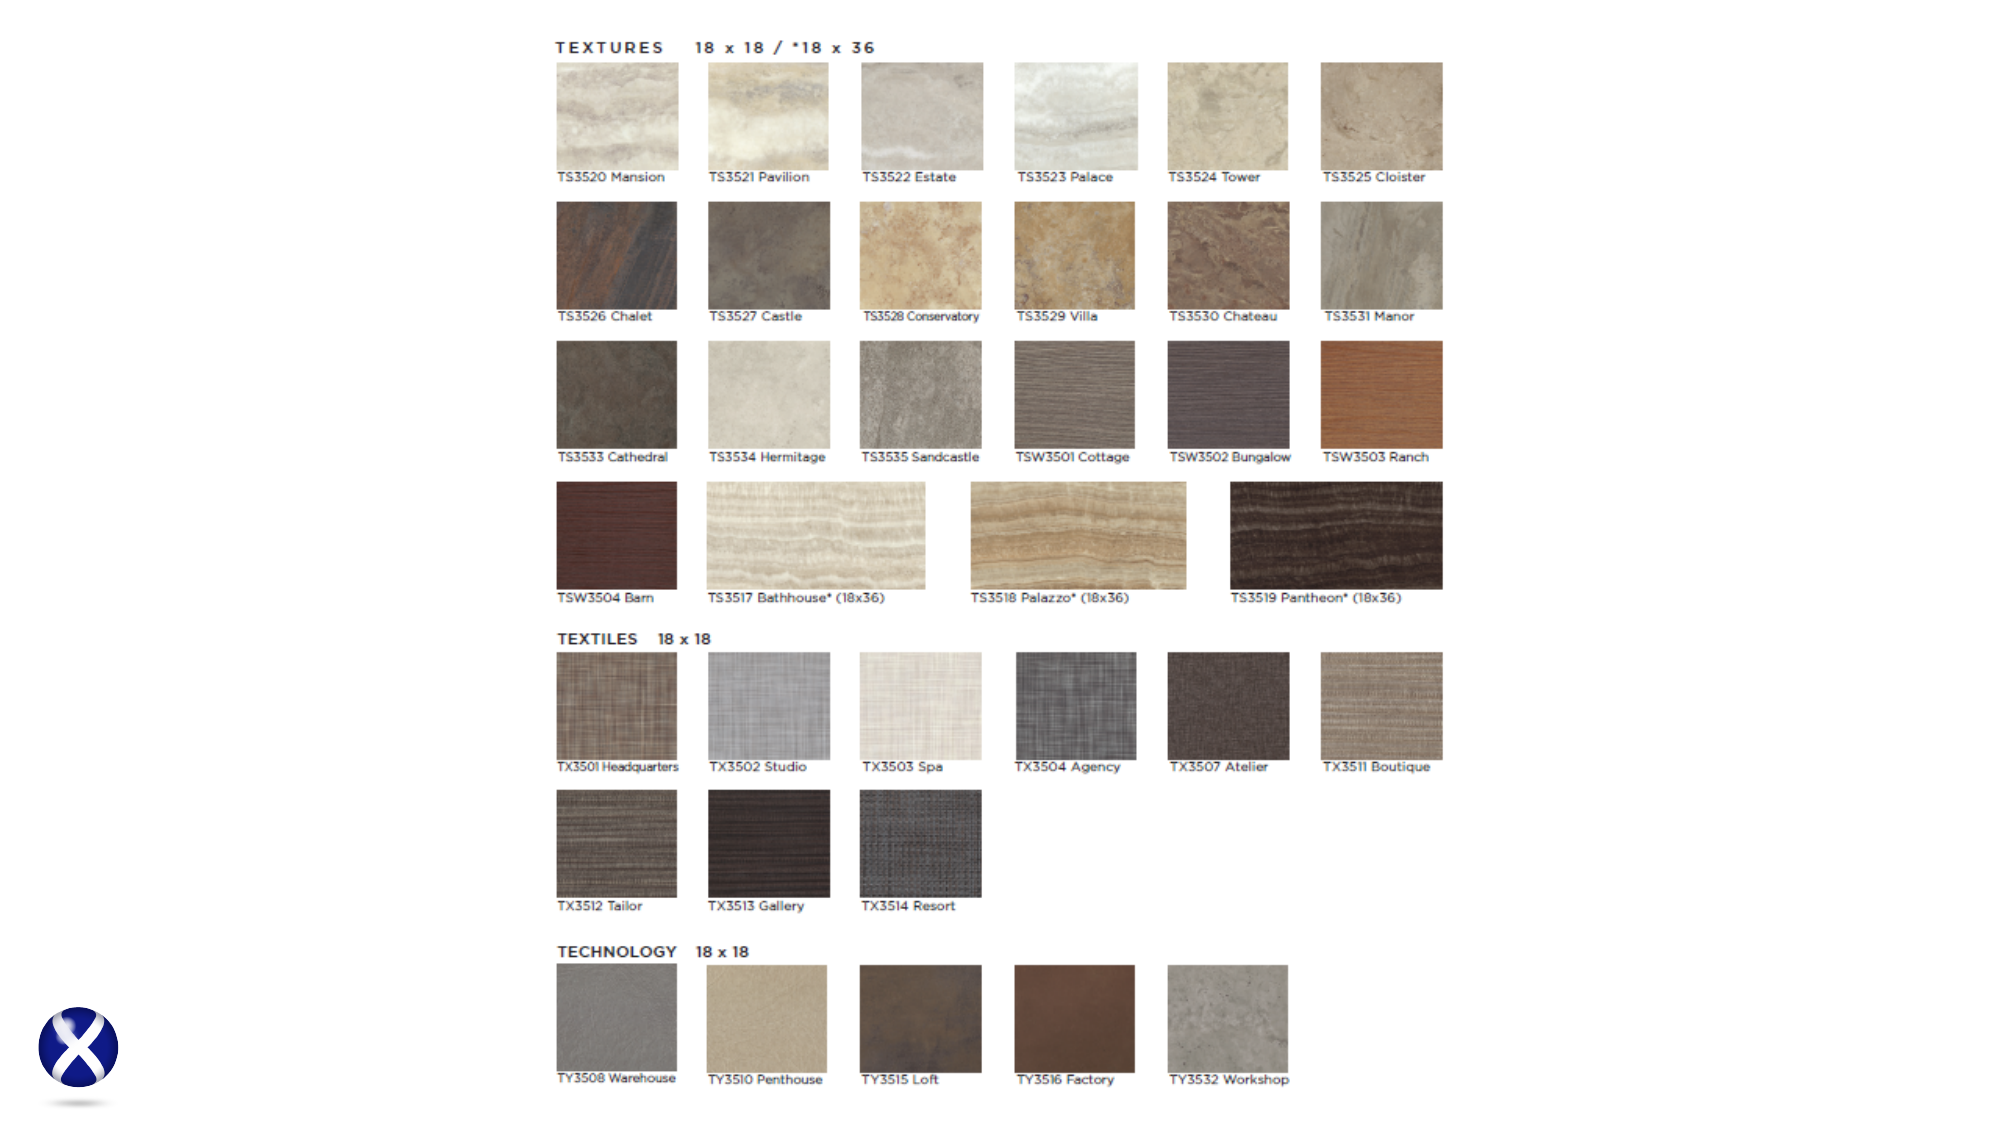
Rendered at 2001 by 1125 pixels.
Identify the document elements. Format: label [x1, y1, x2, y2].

picture [545, 33, 1454, 1092]
picture [36, 993, 121, 1125]
